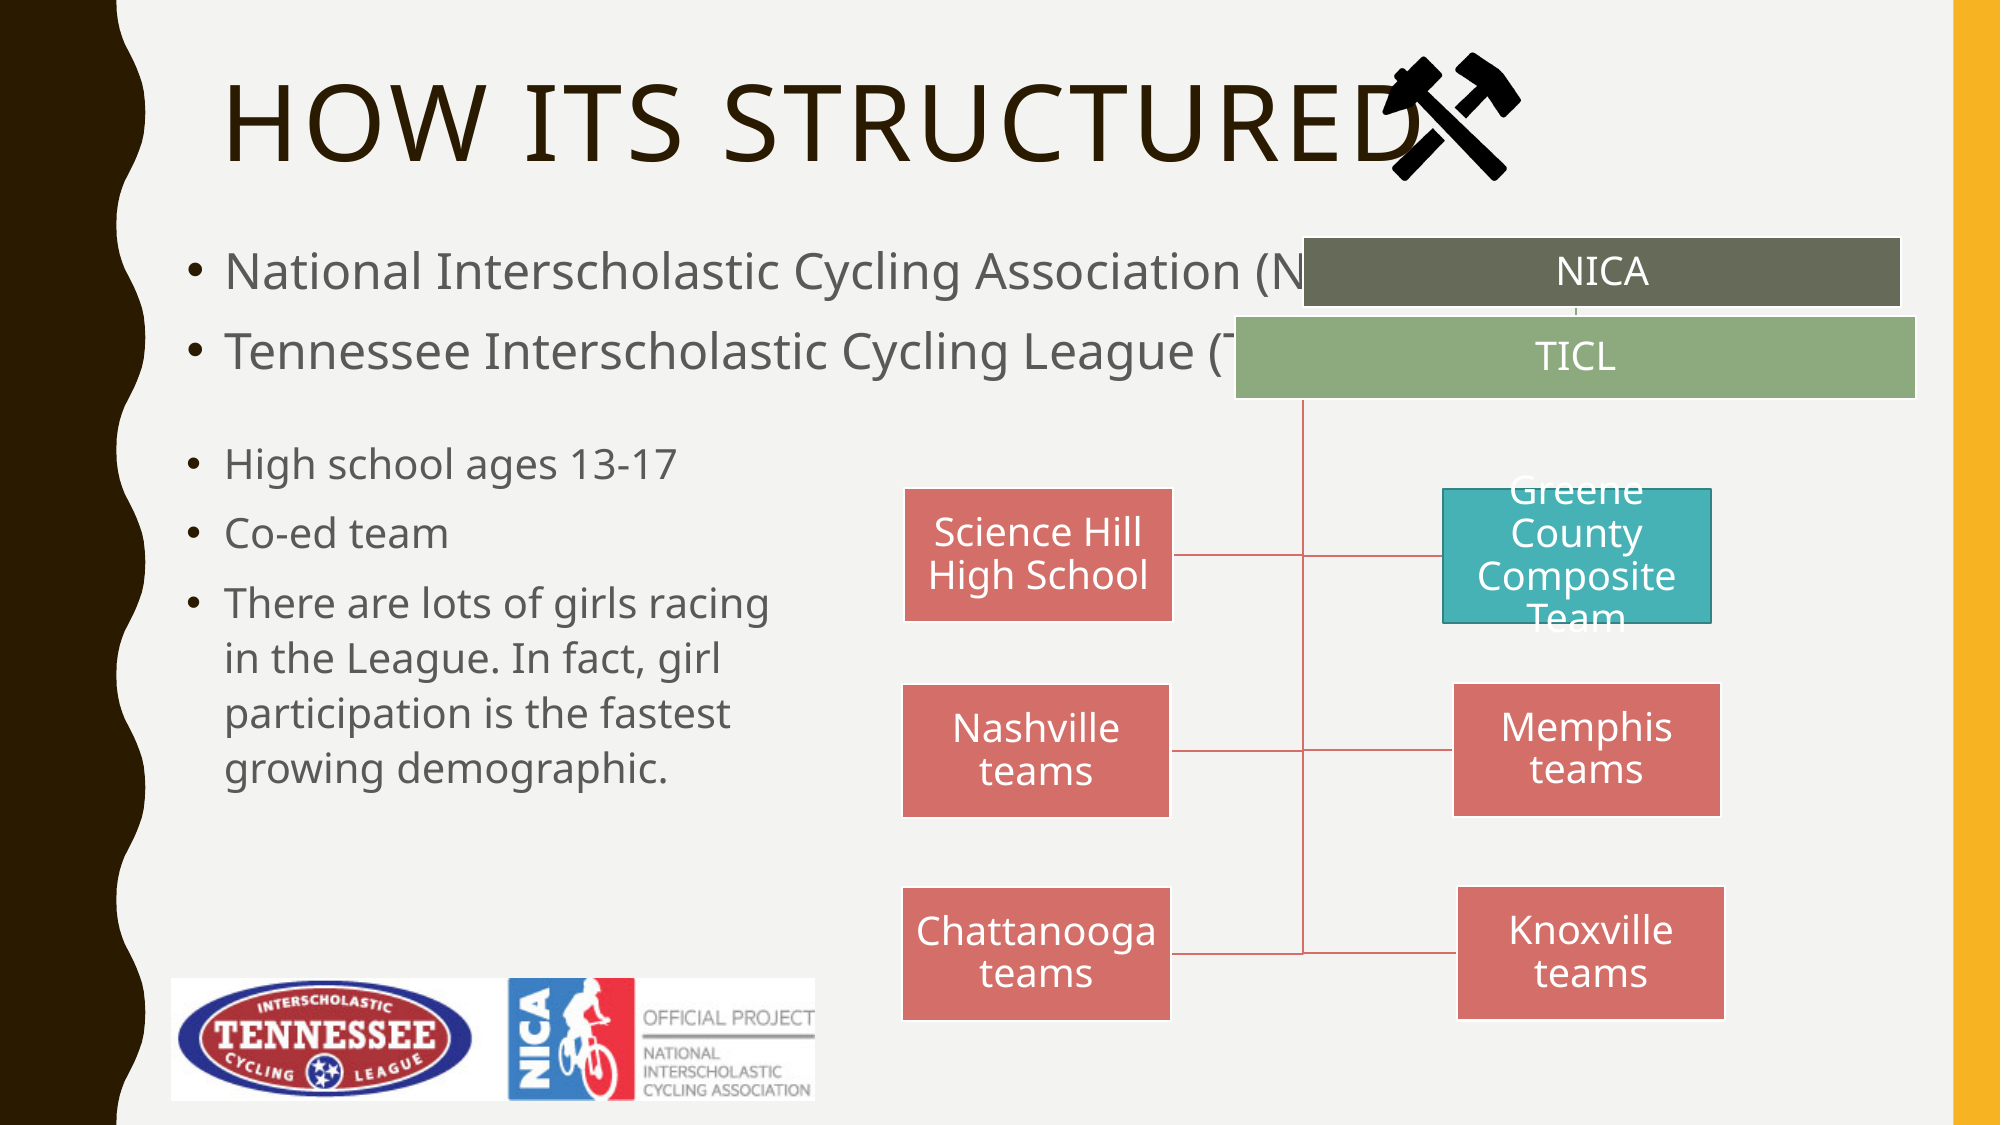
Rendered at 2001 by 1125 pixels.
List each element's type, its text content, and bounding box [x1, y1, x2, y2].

picture [171, 978, 801, 1101]
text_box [801, 212, 2000, 1125]
title How its structured [205, 62, 1875, 225]
picture [1376, 41, 1527, 192]
list National Interscholastic Cycling Association (NICA) Tennessee Interscholastic Cycling League (TICL) [171, 225, 801, 425]
text_box High school ages 13-17 Co-ed team There are lots of girls racing in the League. In fact, girl participation is the fastest growing demographic. [171, 425, 801, 845]
